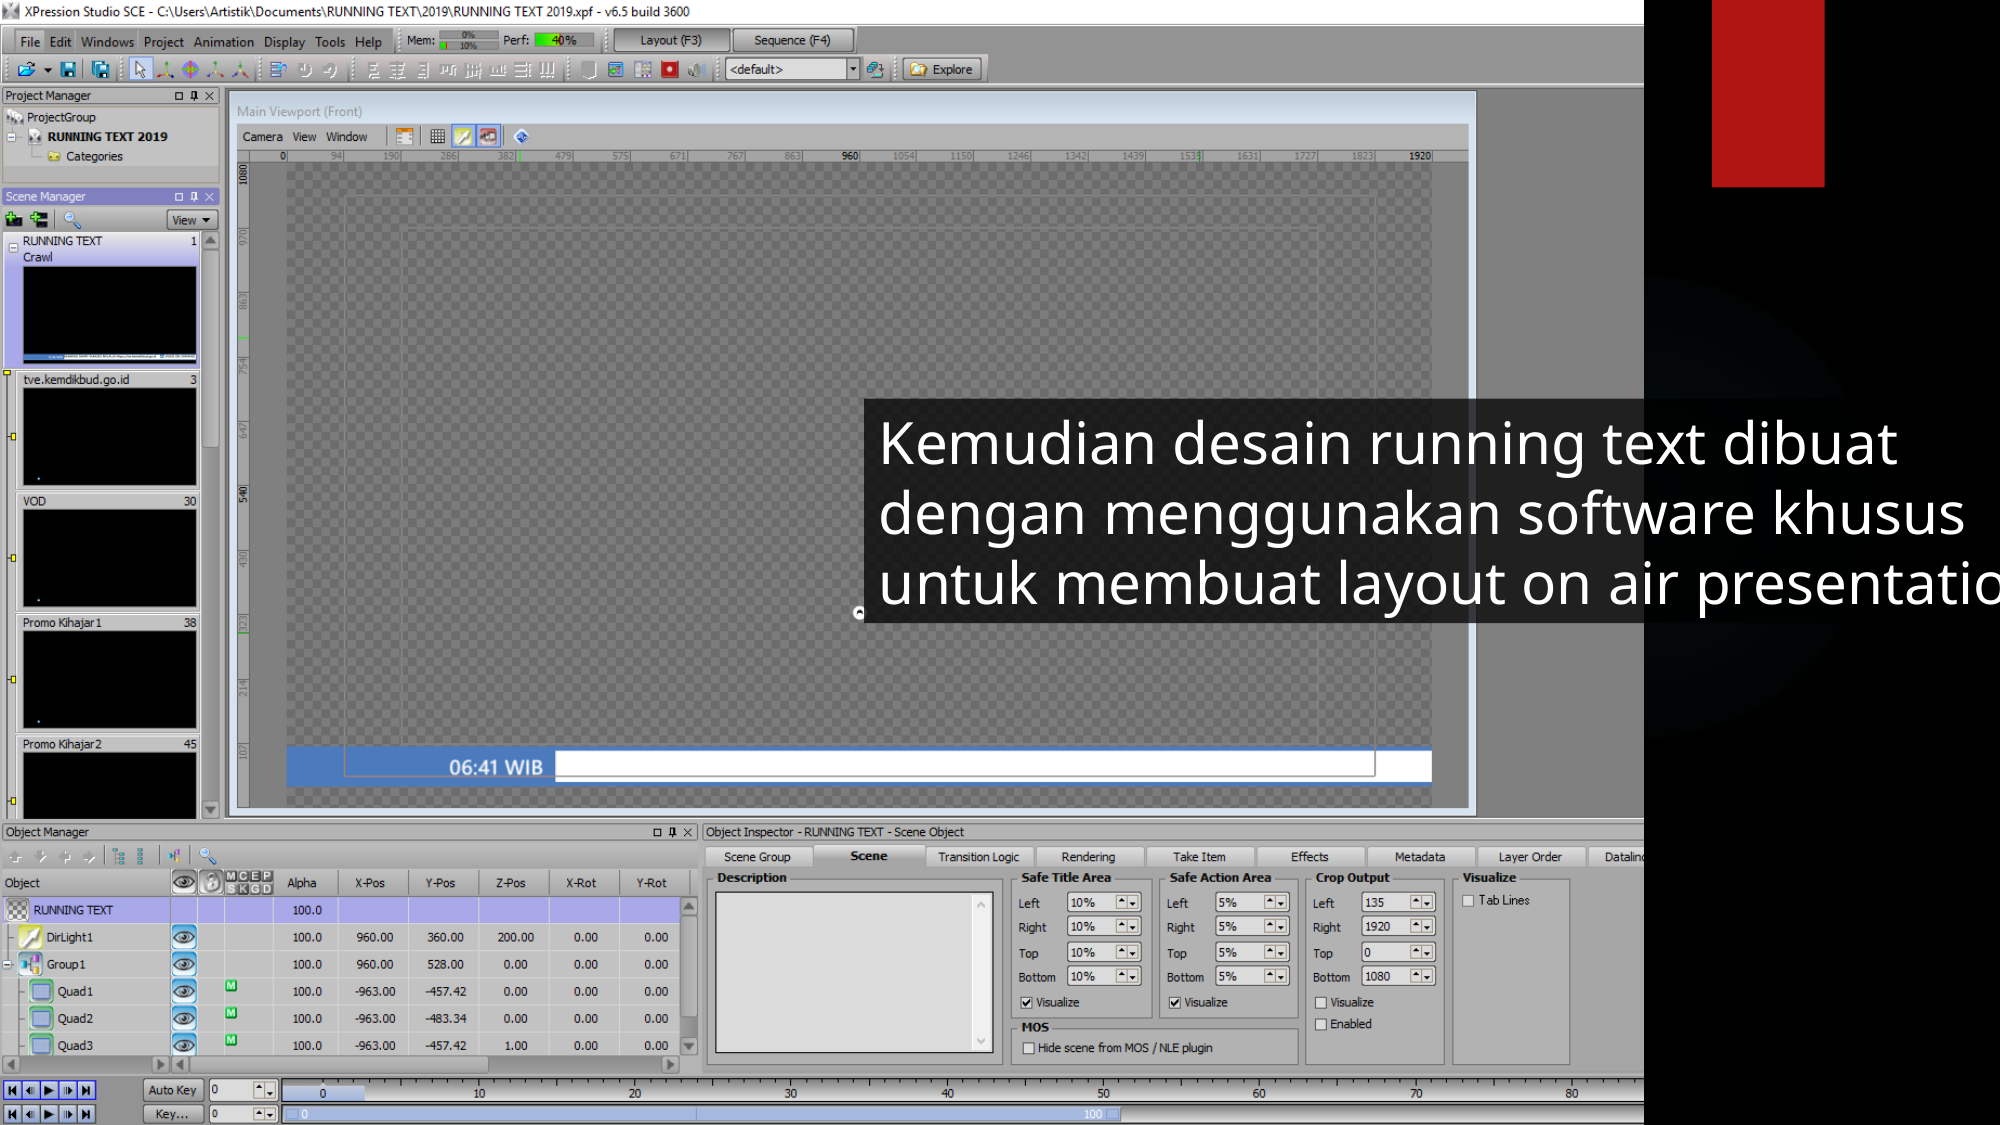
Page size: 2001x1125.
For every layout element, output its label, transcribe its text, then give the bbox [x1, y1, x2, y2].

text_box Kemudian desain running text dibuat dengan menggunakan software khusus untuk membuat layout on air presentation. [1647, 398, 2000, 624]
picture [0, 0, 1645, 1125]
